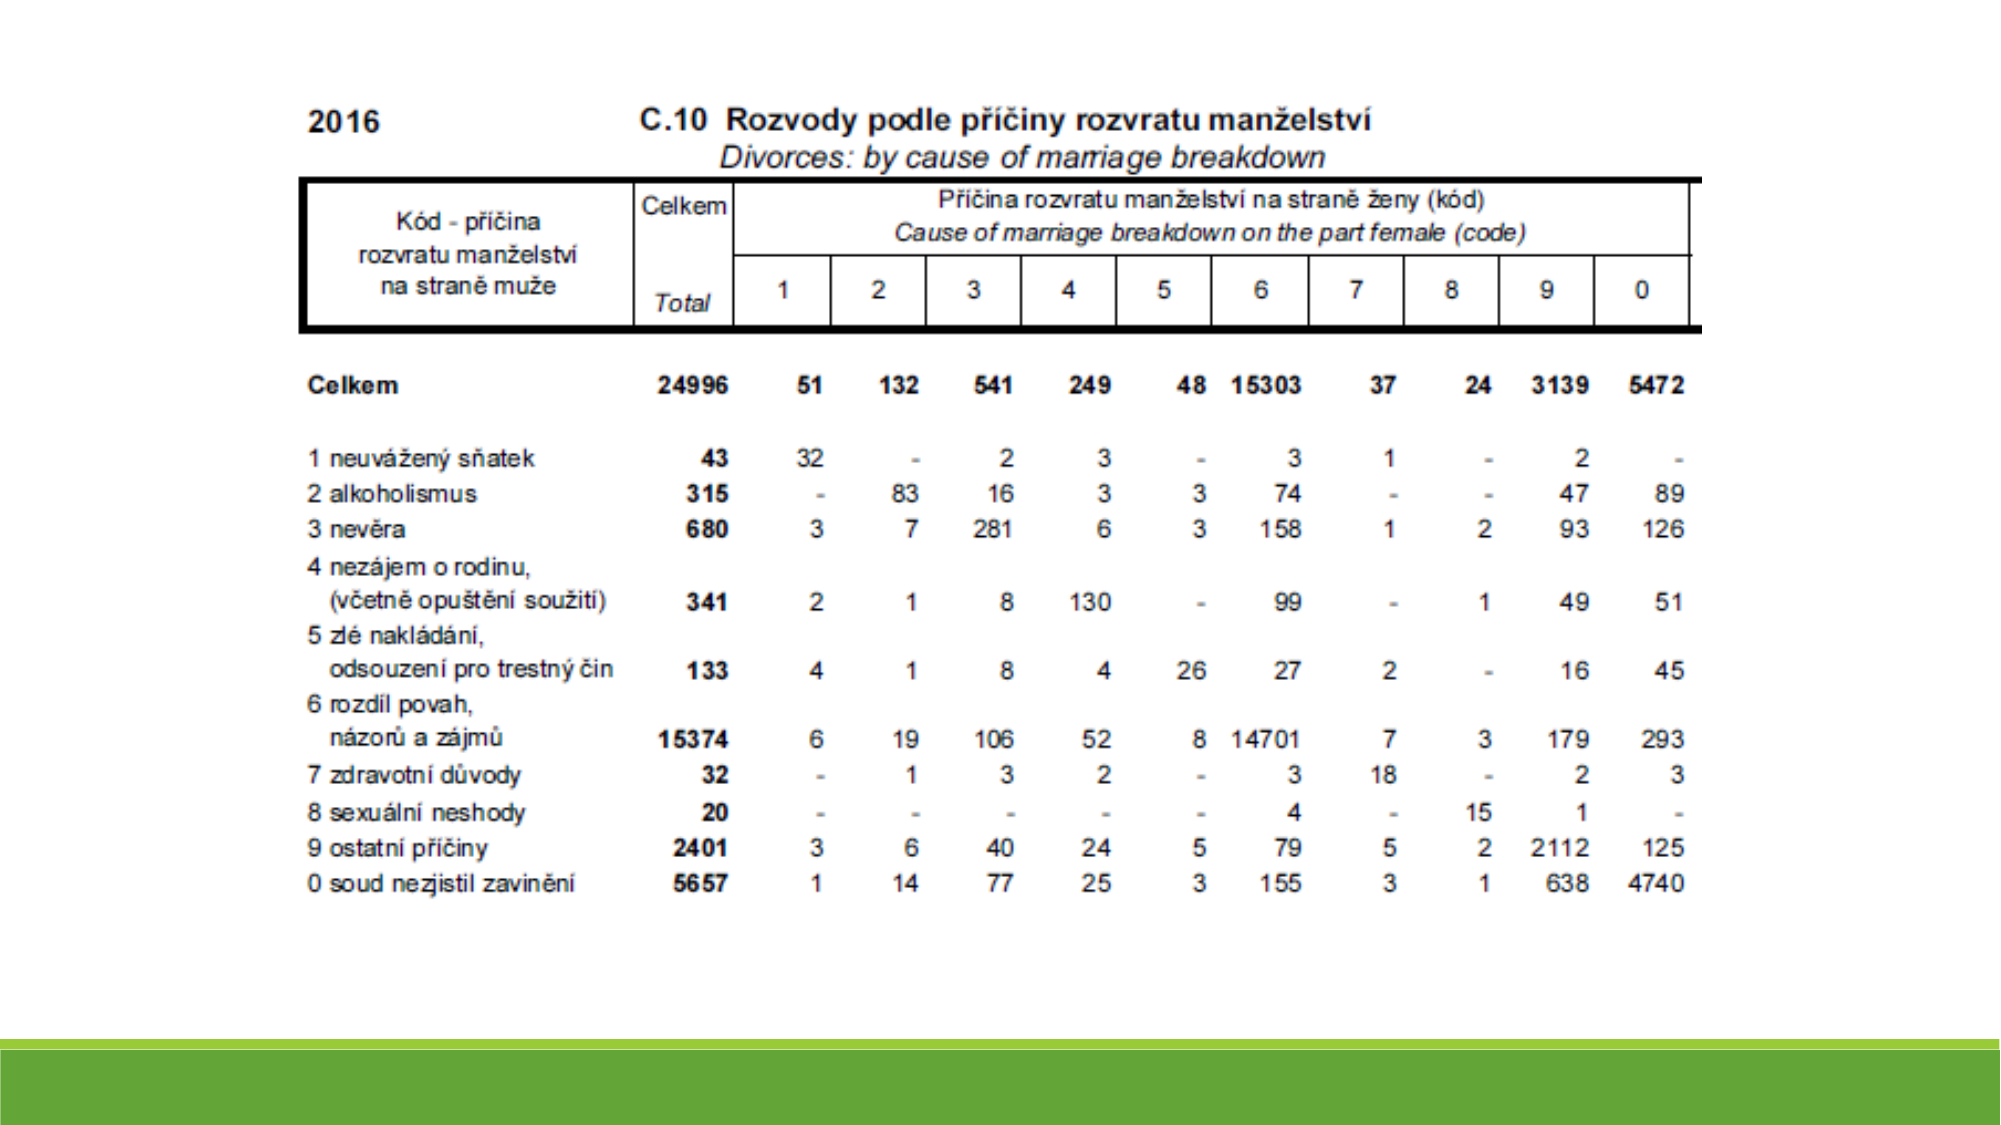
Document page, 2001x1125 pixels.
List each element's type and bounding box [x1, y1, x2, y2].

picture [297, 90, 1703, 919]
